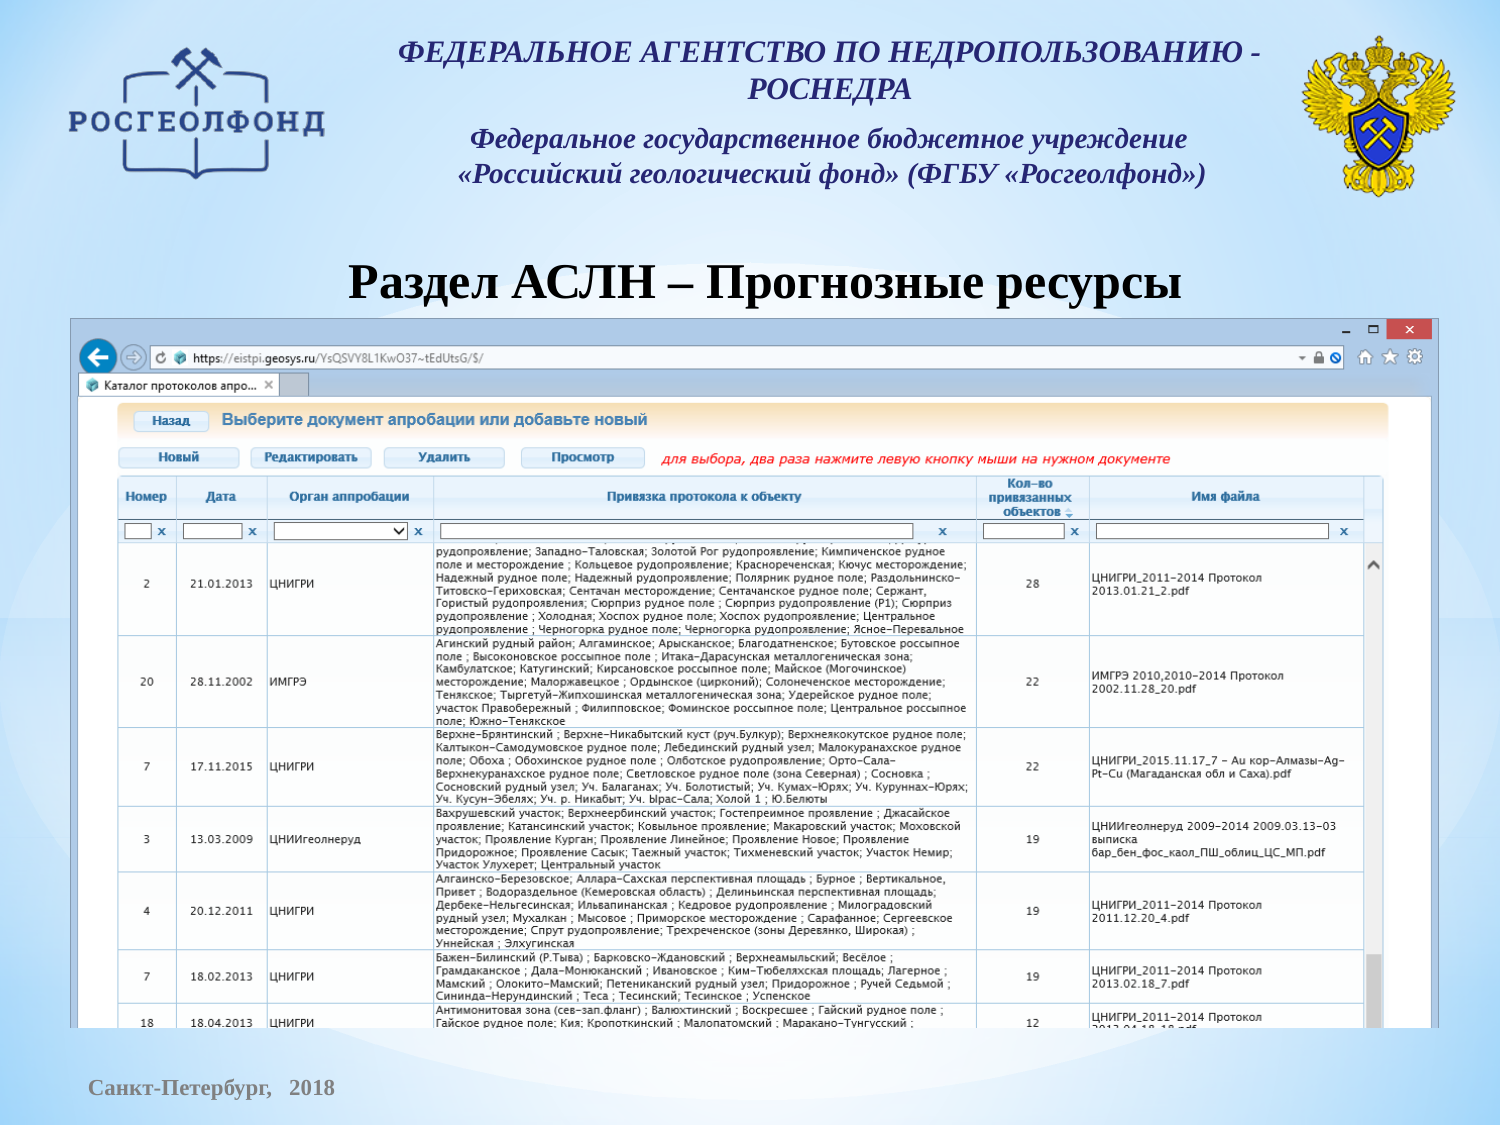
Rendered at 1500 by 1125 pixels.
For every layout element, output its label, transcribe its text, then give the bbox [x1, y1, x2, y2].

footer Санкт-Петербург, 2018 [72, 1055, 623, 1116]
text_box Раздел АСЛН – Прогнозные ресурсы [312, 241, 1219, 316]
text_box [65, 23, 1458, 200]
picture [70, 318, 1440, 1028]
